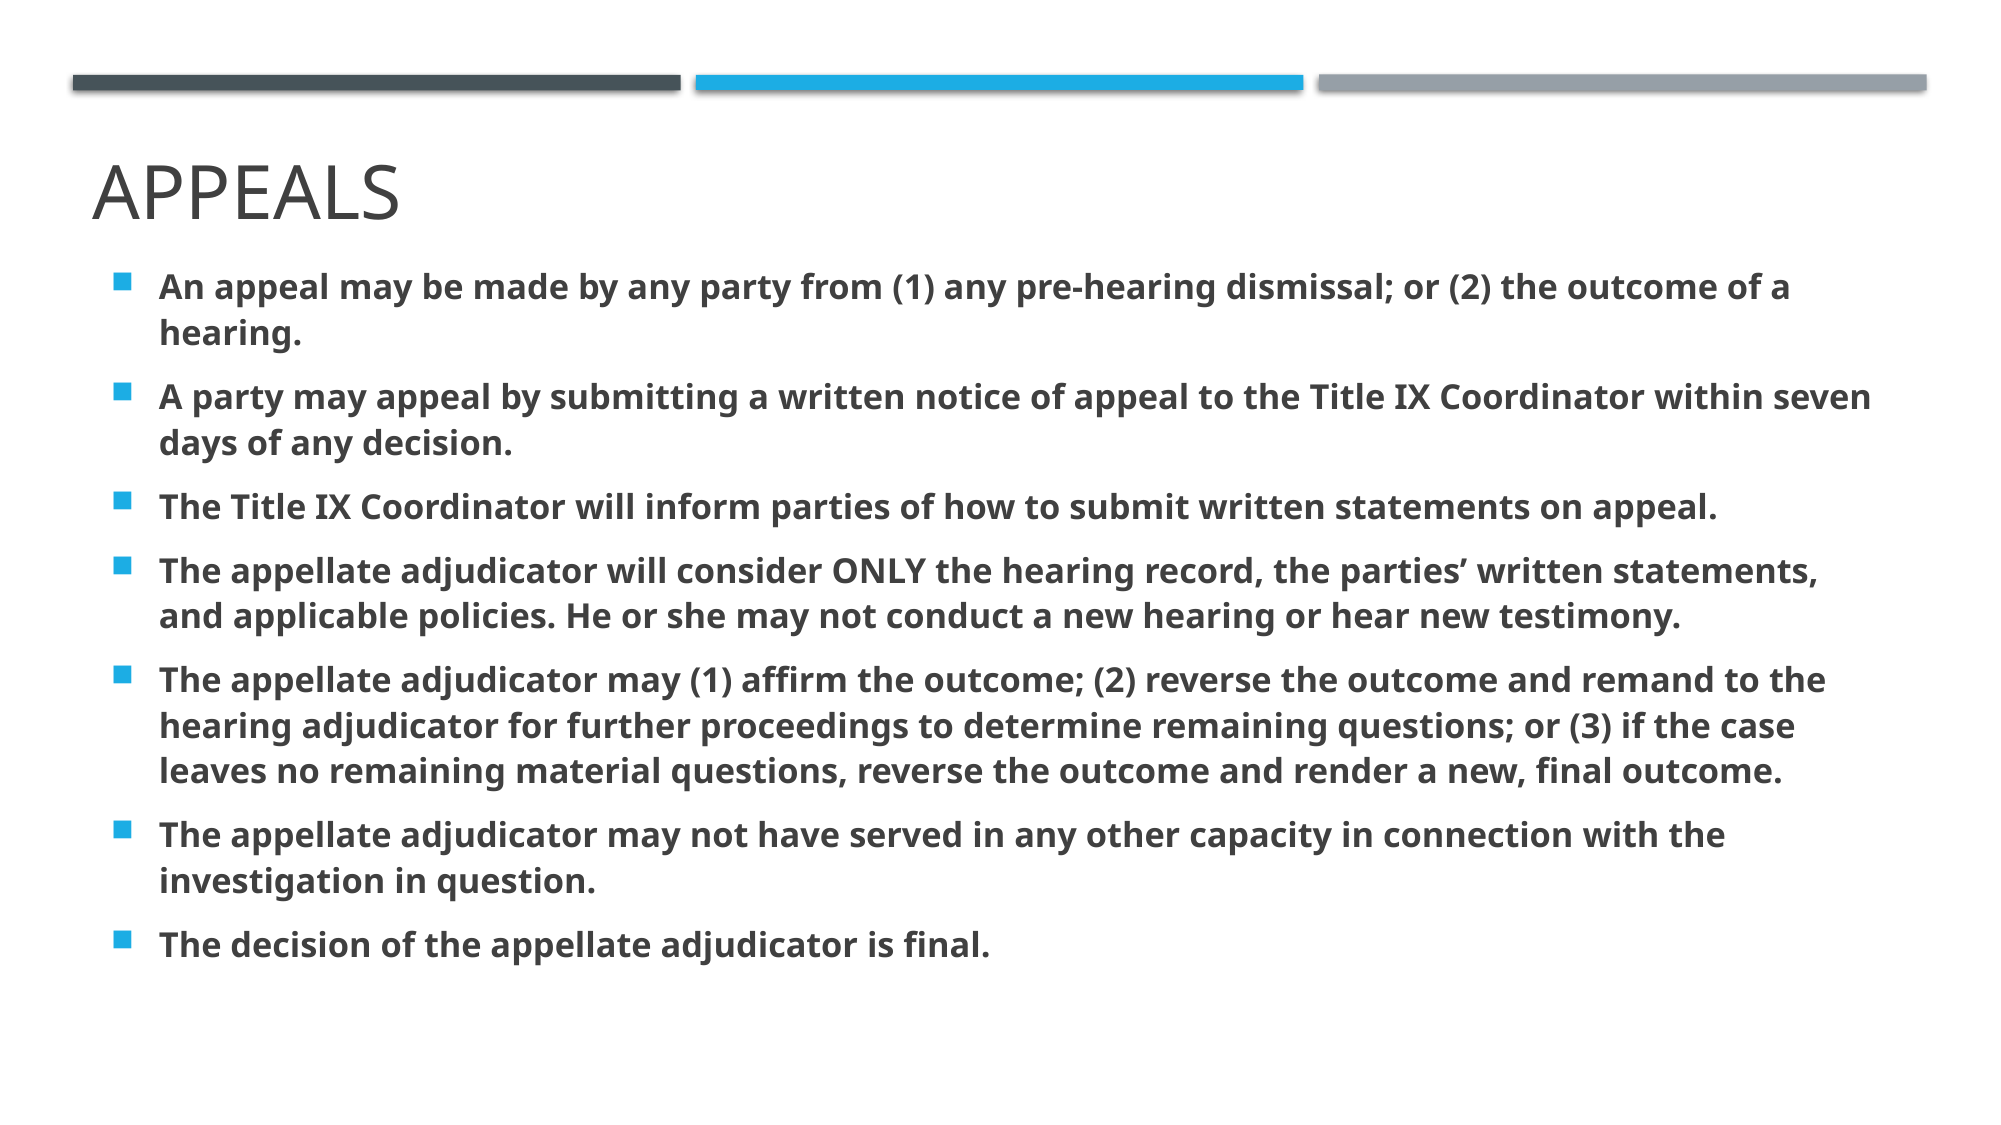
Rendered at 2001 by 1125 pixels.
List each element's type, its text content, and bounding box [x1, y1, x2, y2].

title APPEALS [77, 47, 1887, 243]
list An appeal may be made by any party from (1) any pre-hearing dismissal; or (2) the outcome of a hearing. A party may appeal by submitting a written notice of appeal to the Title IX Coordinator within seven days of any decision. The Title IX Coordinator will inform parties of how to submit written statements on appeal. The appellate adjudicator will consider ONLY the hearing record, the parties’ written statements, and applicable policies. He or she may not conduct a new hearing or hear new testimony. The appellate adjudicator may (1) affirm the outcome; (2) reverse the outcome and remand to the hearing adjudicator for further proceedings to determine remaining questions; or (3) if the case leaves no remaining material questions, reverse the outcome and render a new, final outcome. The appellate adjudicator may not have served in any other capacity in connection with the investigation in question. The decision of the appellate adjudicator is final. [95, 252, 1905, 974]
